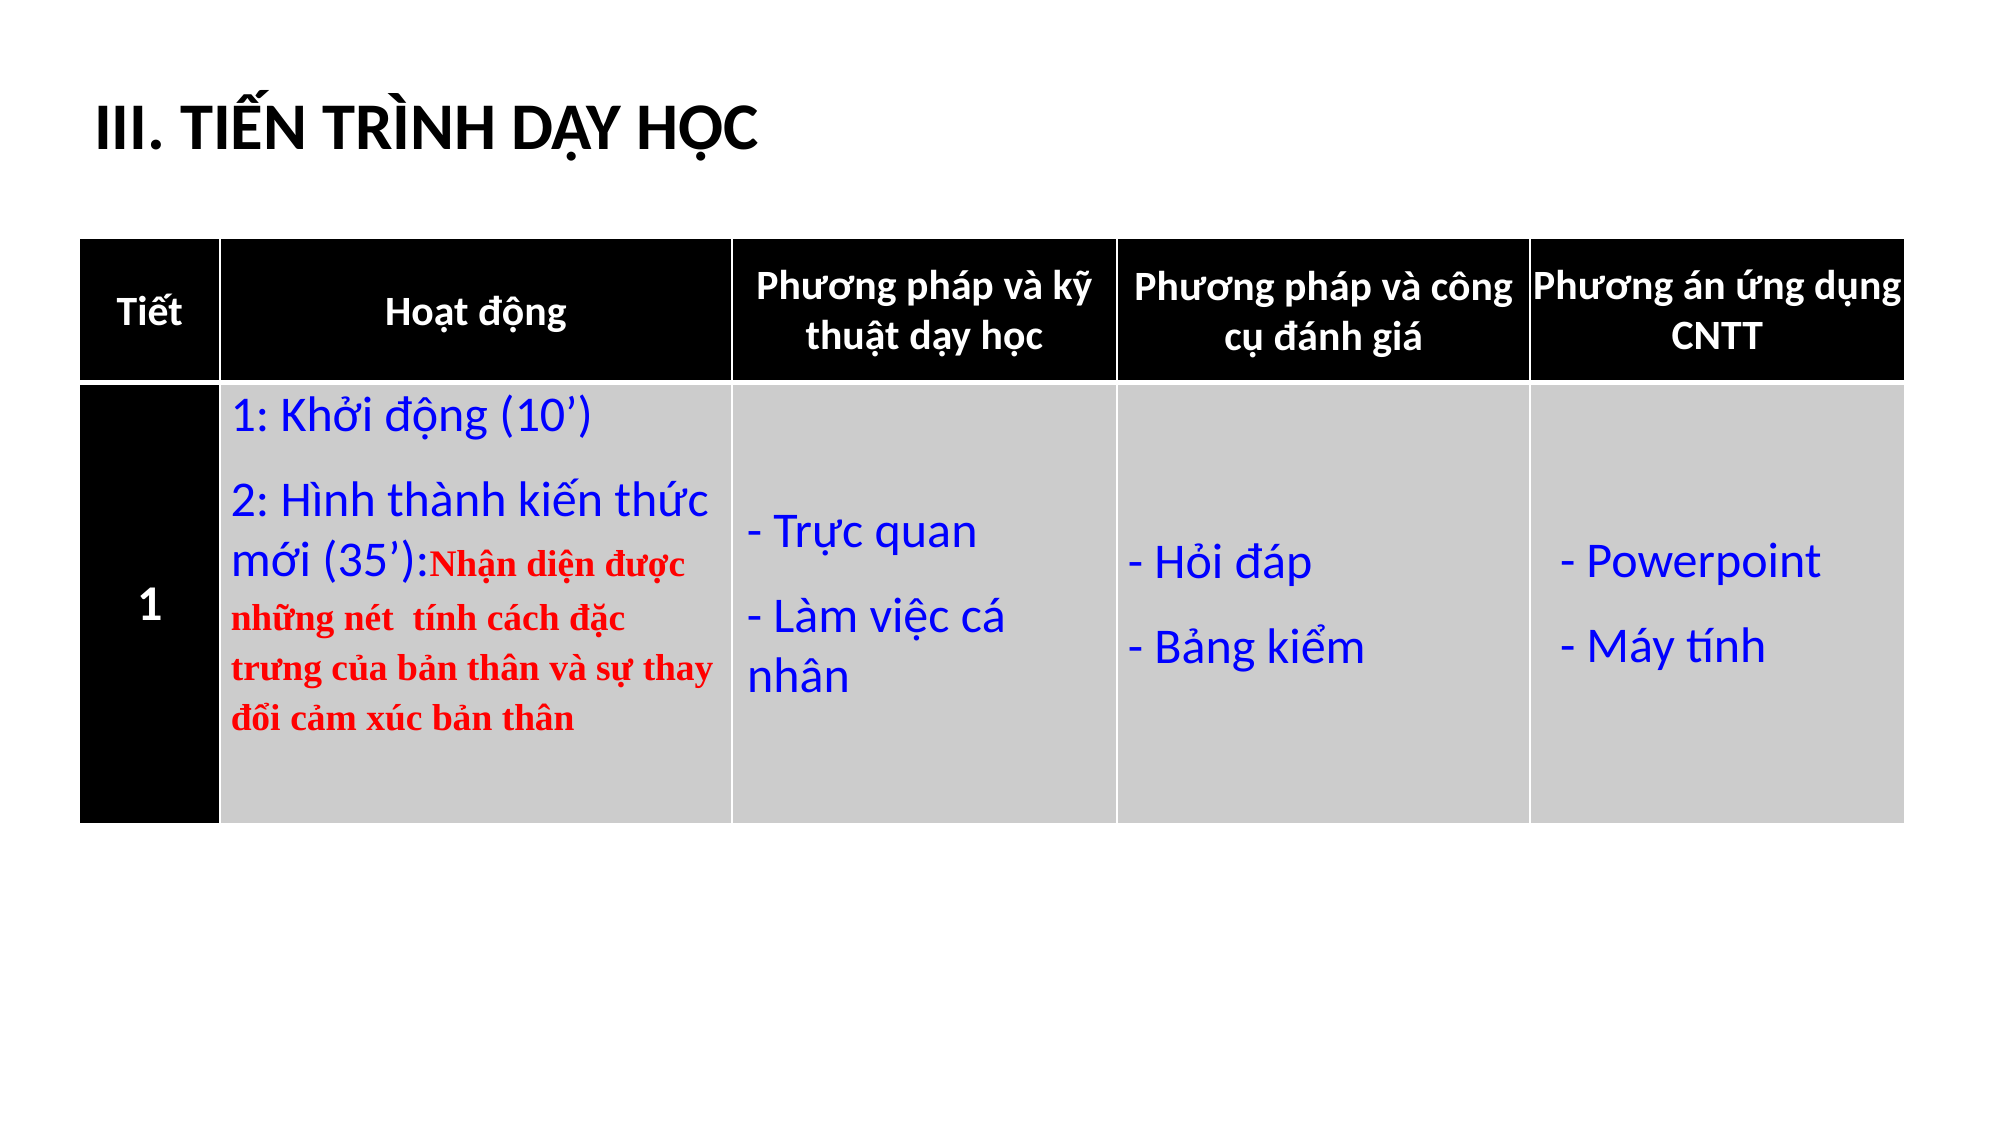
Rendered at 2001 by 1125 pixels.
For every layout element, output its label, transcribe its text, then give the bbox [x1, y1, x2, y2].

table_cell 1: Khởi động (10’) 2: Hình thành kiến thức mới (35’):Nhận diện được những nét tính cách đặc trưng của bản thân và sự thay đổi cảm xúc bản thân [221, 385, 731, 823]
table_cell - Trực quan - Làm việc cá nhân [733, 385, 1116, 823]
table_header Hoạt động [221, 239, 731, 380]
table_cell - Hỏi đáp - Bảng kiểm [1118, 385, 1529, 823]
list III. TIẾN TRÌNH DẠY HỌC [79, 67, 1979, 179]
table_header Phương pháp và kỹ thuật dạy học [733, 239, 1116, 380]
table_header Tiết [80, 239, 219, 380]
table_cell - Powerpoint - Máy tính [1531, 385, 1904, 823]
table_header Phương án ứng dụng CNTT [1531, 239, 1904, 380]
table_header Phương pháp và công cụ đánh giá [1118, 239, 1529, 380]
table_cell 1 [80, 385, 219, 823]
